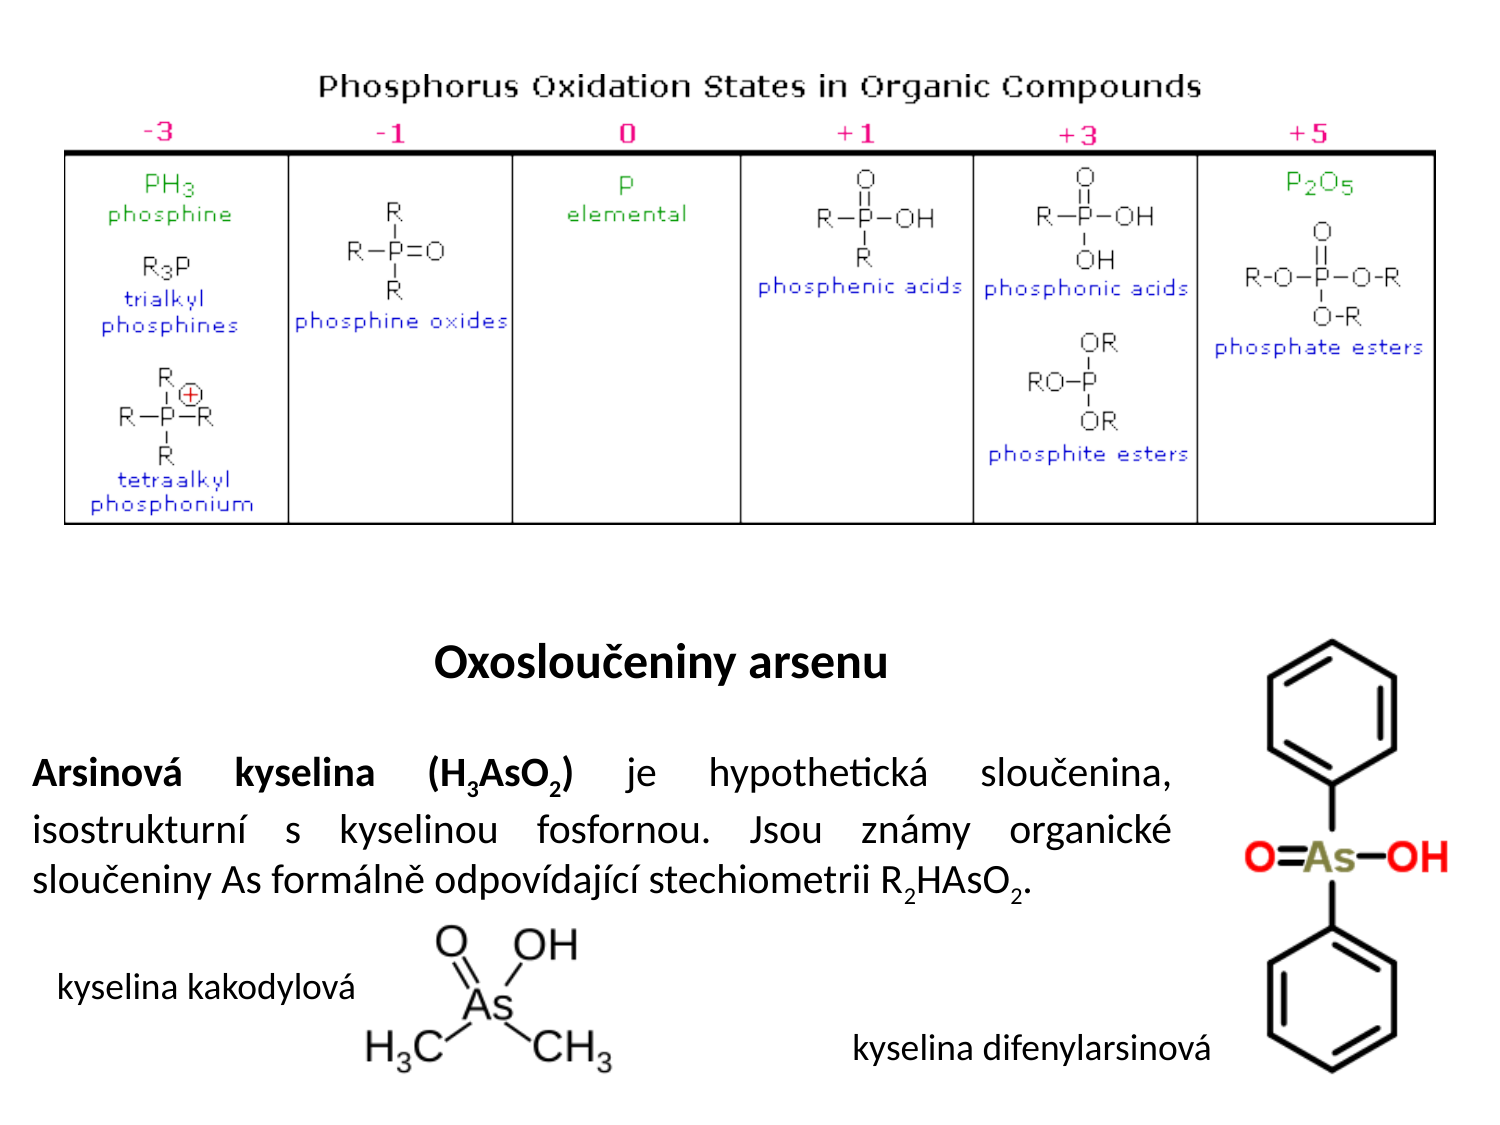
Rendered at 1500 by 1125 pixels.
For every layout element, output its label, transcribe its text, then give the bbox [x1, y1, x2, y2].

picture [1235, 629, 1460, 1082]
text_box Oxosloučeniny arsenu [286, 627, 1037, 697]
text_box kyselina kakodylová [42, 954, 358, 1015]
picture [363, 915, 615, 1083]
picture [63, 74, 1437, 526]
text_box Arsinová kyselina (H3AsO2) je hypothetická sloučenina, isostrukturní s kyselinou fosfornou. Jsou známy organické sloučeniny As formálně odpovídající stechiometrii R2HAsO2. [17, 737, 1188, 967]
text_box kyselina difenylarsinová [837, 1015, 1230, 1076]
